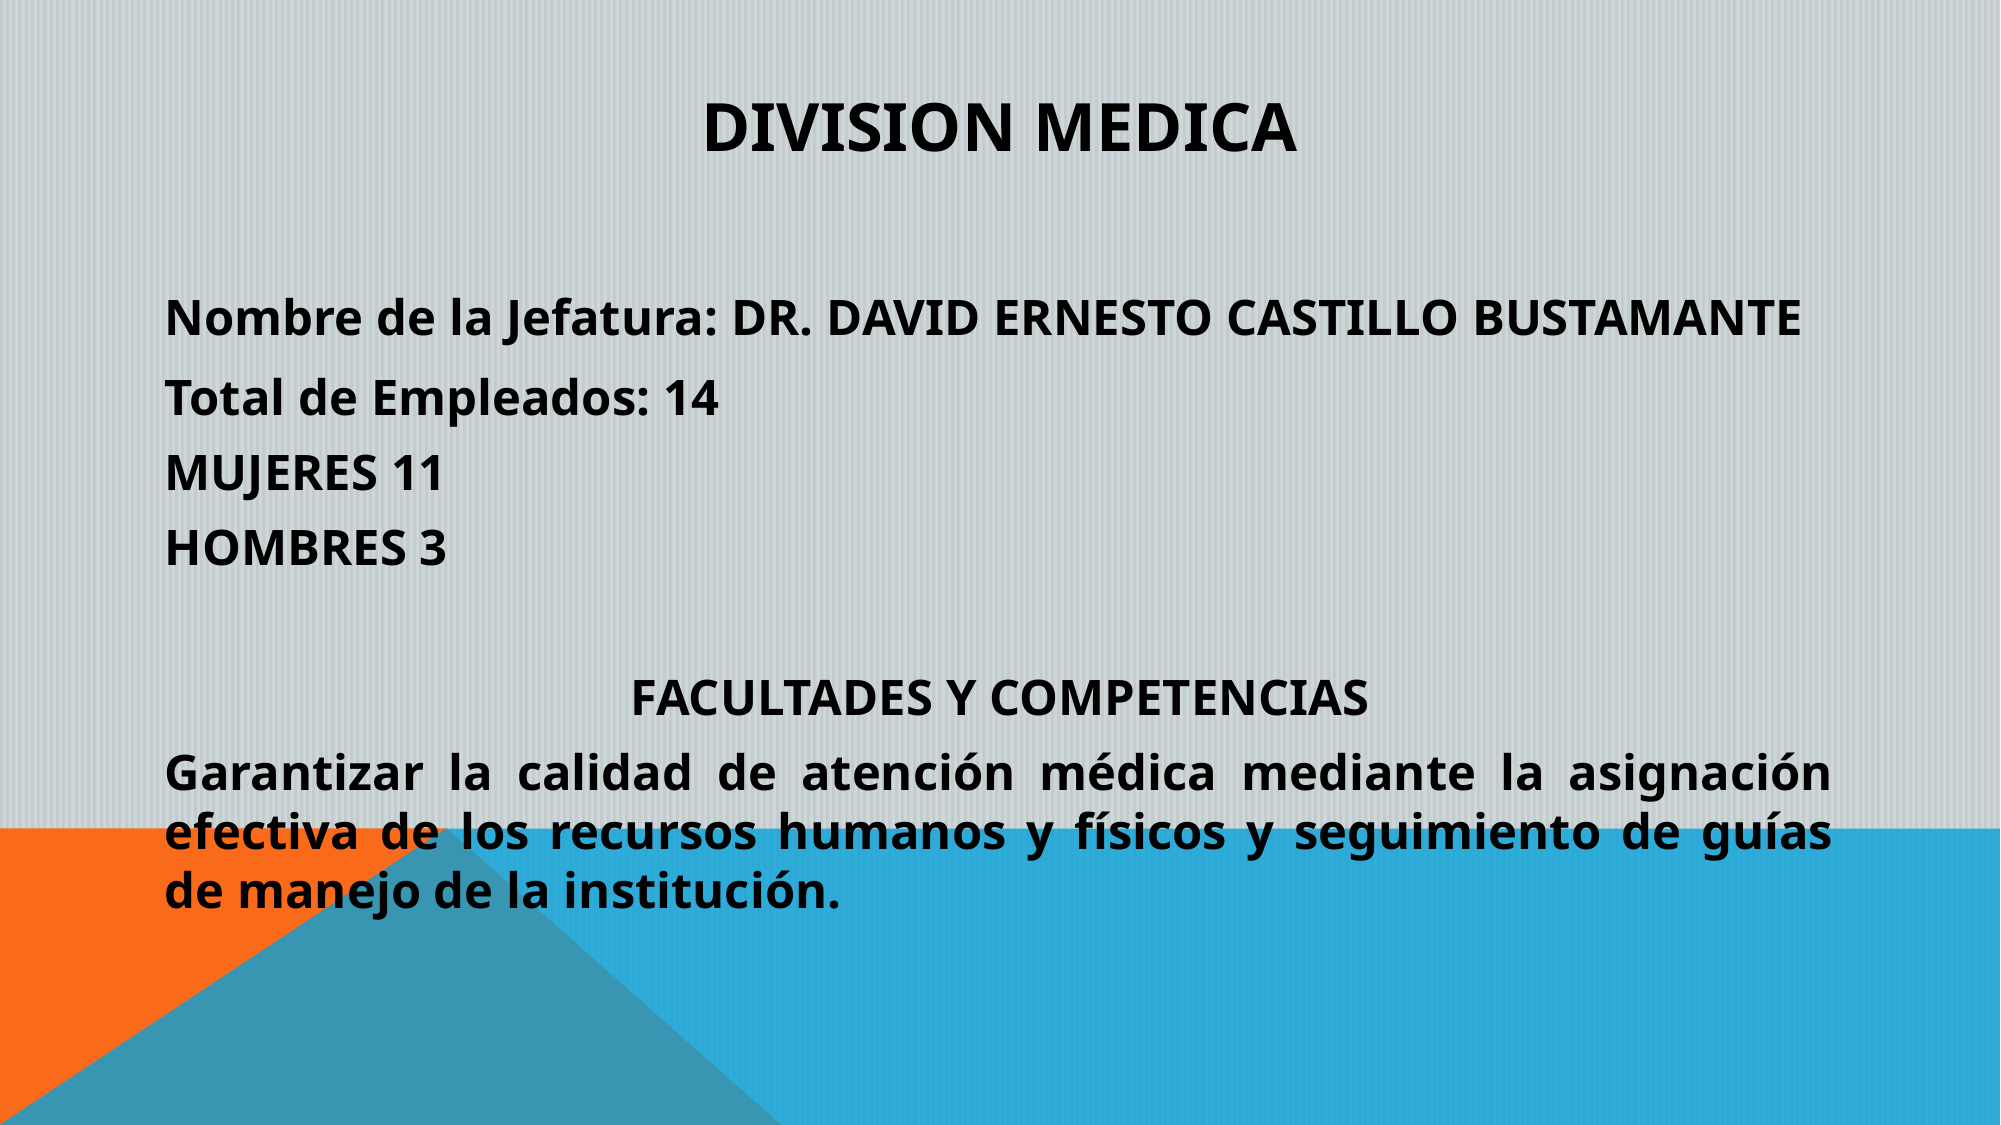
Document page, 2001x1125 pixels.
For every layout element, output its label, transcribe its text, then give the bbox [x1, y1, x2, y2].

list Nombre de la Jefatura: Dr. DAVID ERNESTO CASTILLO BUSTAMANTE Total de Empleados: 14 MUJERES 11 HOMBRES 3 FACULTADES Y COMPETENCIAS Garantizar la calidad de atención médica mediante la asignación efectiva de los recursos humanos y físicos y seguimiento de guías de manejo de la institución. [149, 244, 1851, 956]
title DIVISION MEDICA [149, 40, 1851, 210]
